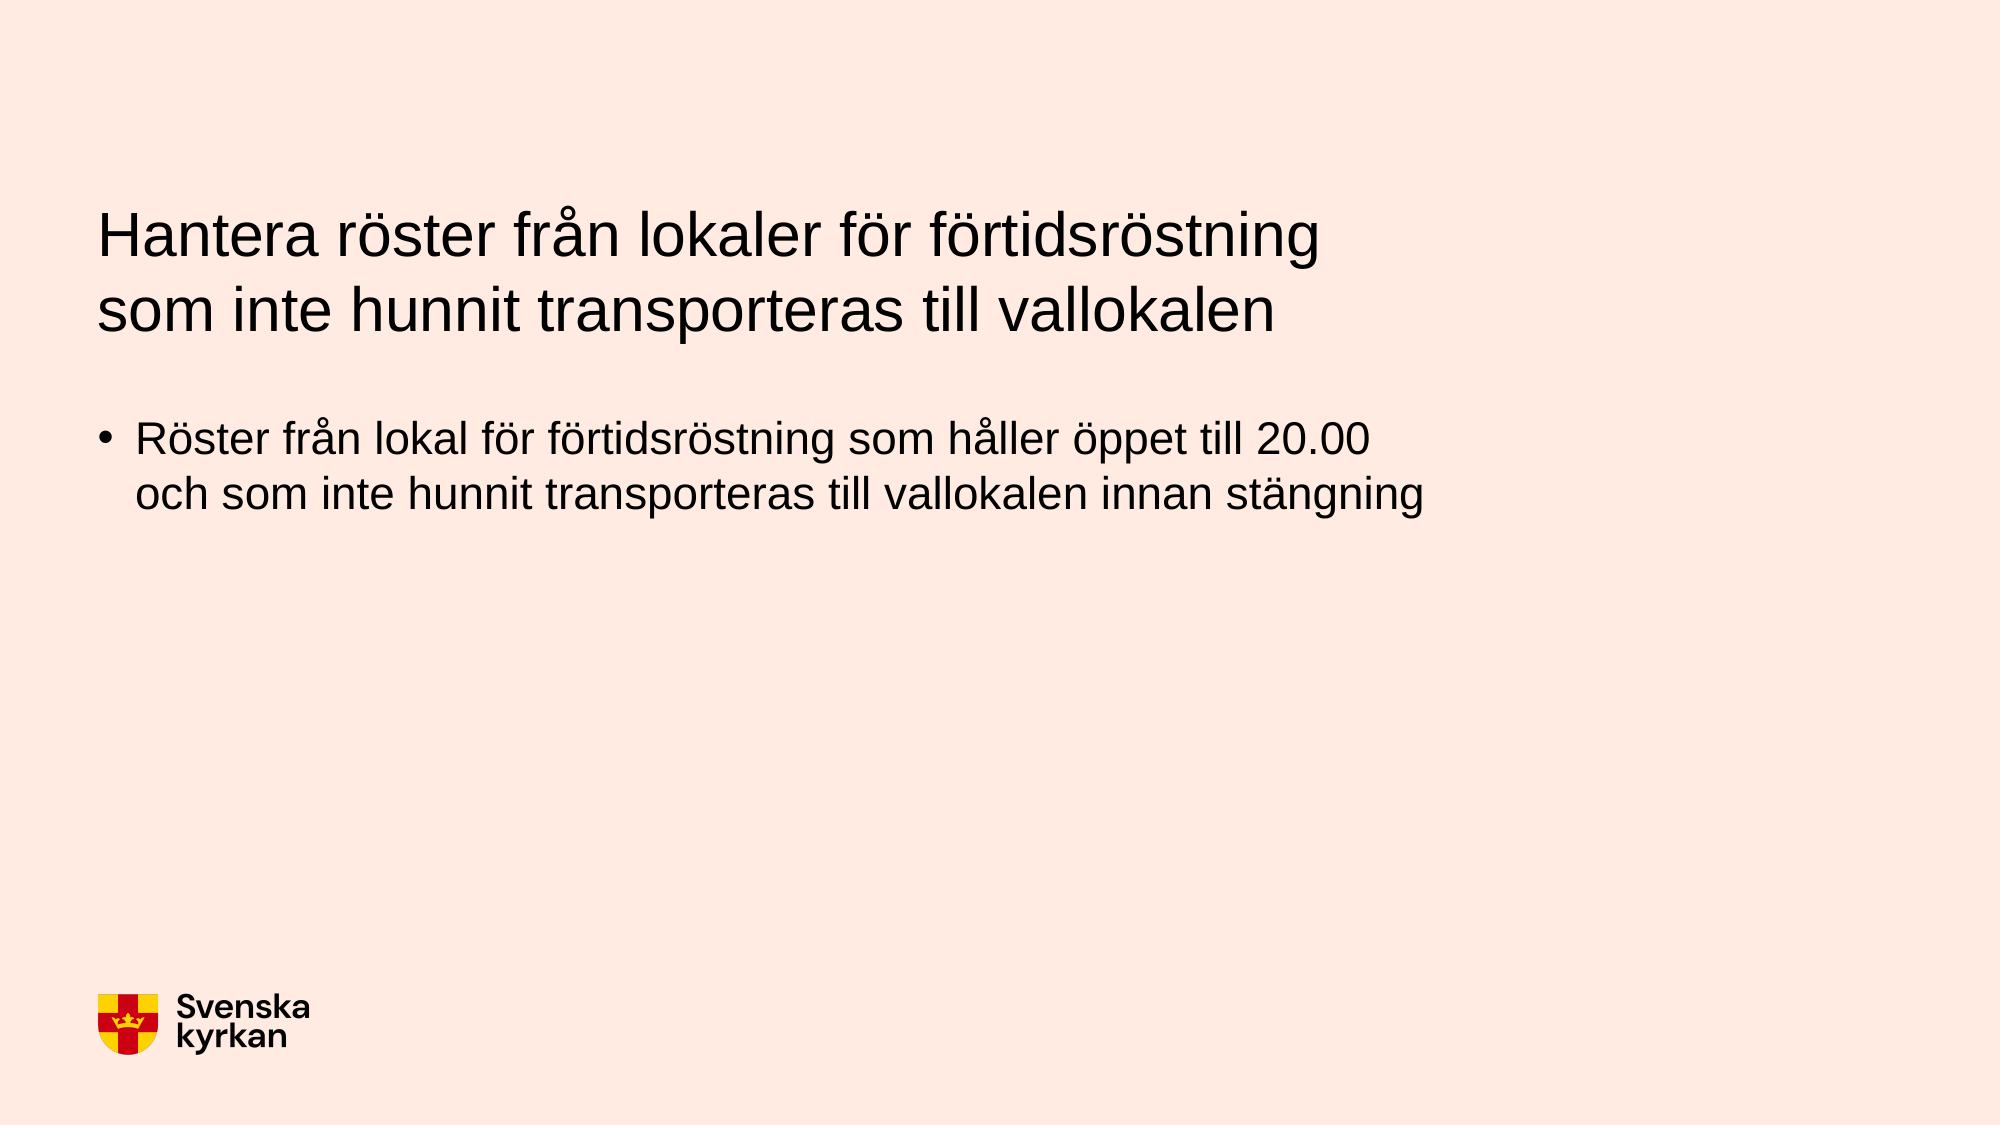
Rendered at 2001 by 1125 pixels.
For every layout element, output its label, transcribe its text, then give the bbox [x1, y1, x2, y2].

title Hantera röster från lokaler för förtidsröstning som inte hunnit transporteras till vallokalen [97, 160, 1437, 344]
picture [78, 974, 329, 1075]
list Röster från lokal för förtidsröstning som håller öppet till 20.00 och som inte hunnit transporteras till vallokalen innan stängning [97, 408, 1437, 876]
